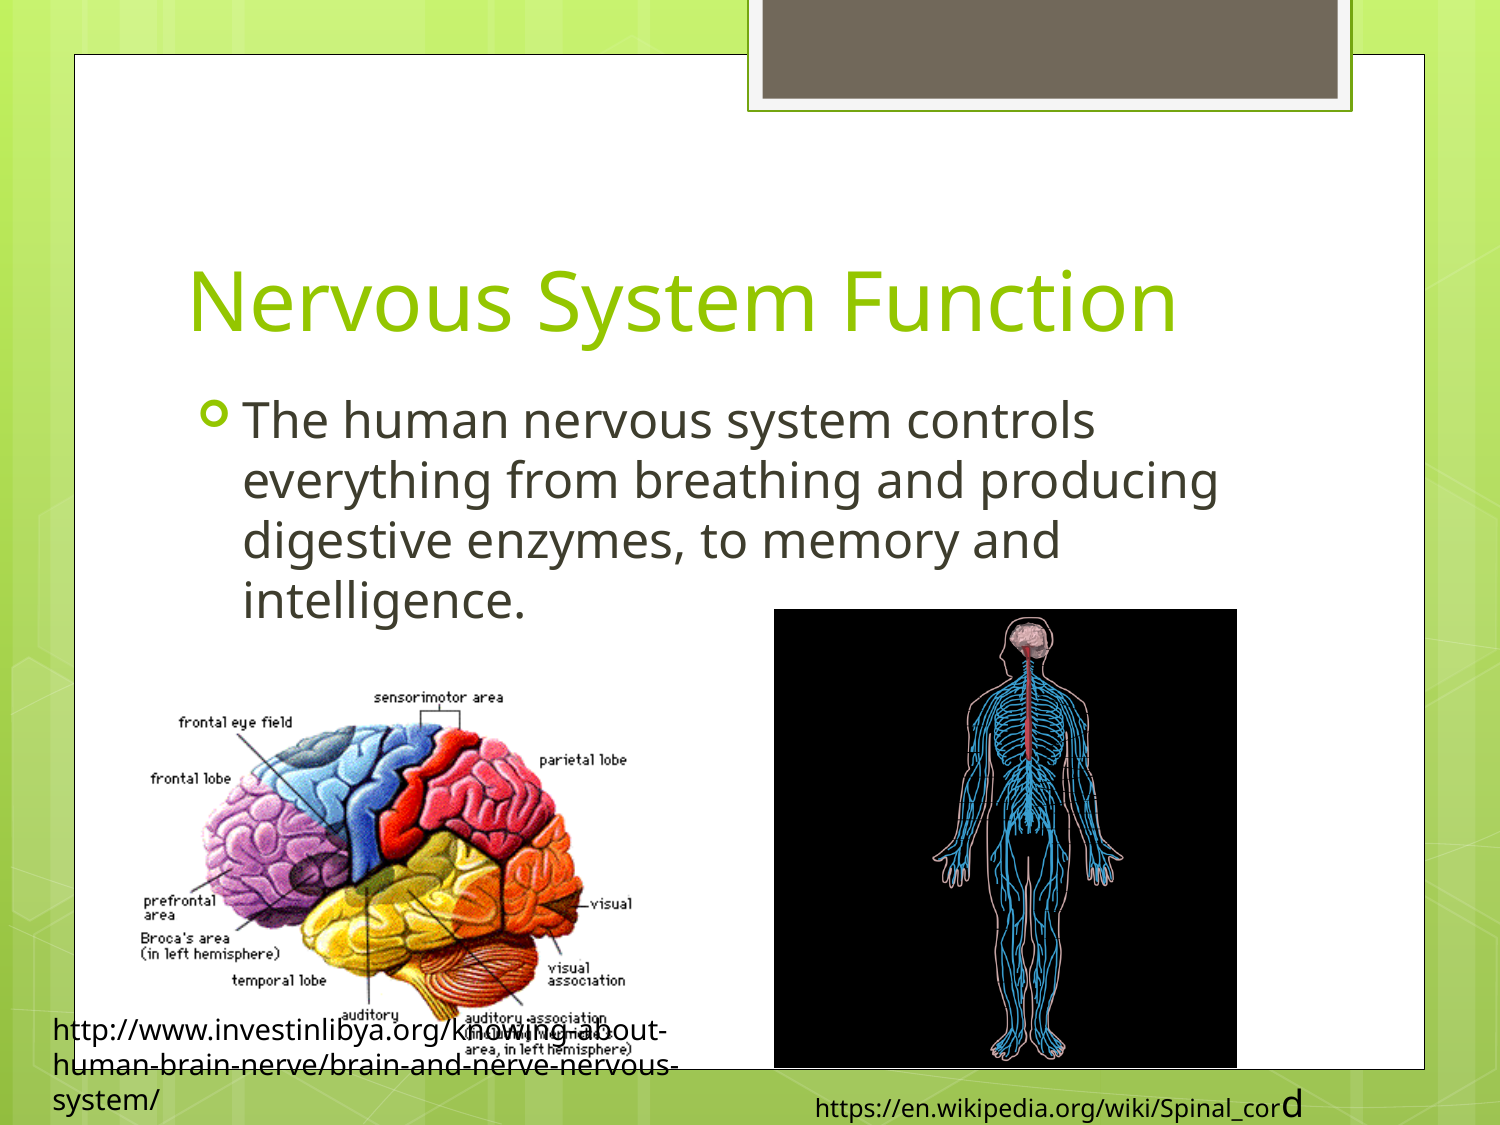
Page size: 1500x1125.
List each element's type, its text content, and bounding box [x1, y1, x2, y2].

text_box https://en.wikipedia.org/wiki/Spinal_cord [799, 1072, 1500, 1125]
picture [137, 687, 637, 1062]
picture [774, 609, 1237, 1068]
list The human nervous system controls everything from breathing and producing digestive enzymes, to memory and intelligence. [171, 381, 1283, 957]
title Nervous System Function [171, 168, 1324, 357]
text_box http://www.investinlibya.org/knowing-about-human-brain-nerve/brain-and-nerve-nervous-system/ [37, 1003, 788, 1124]
